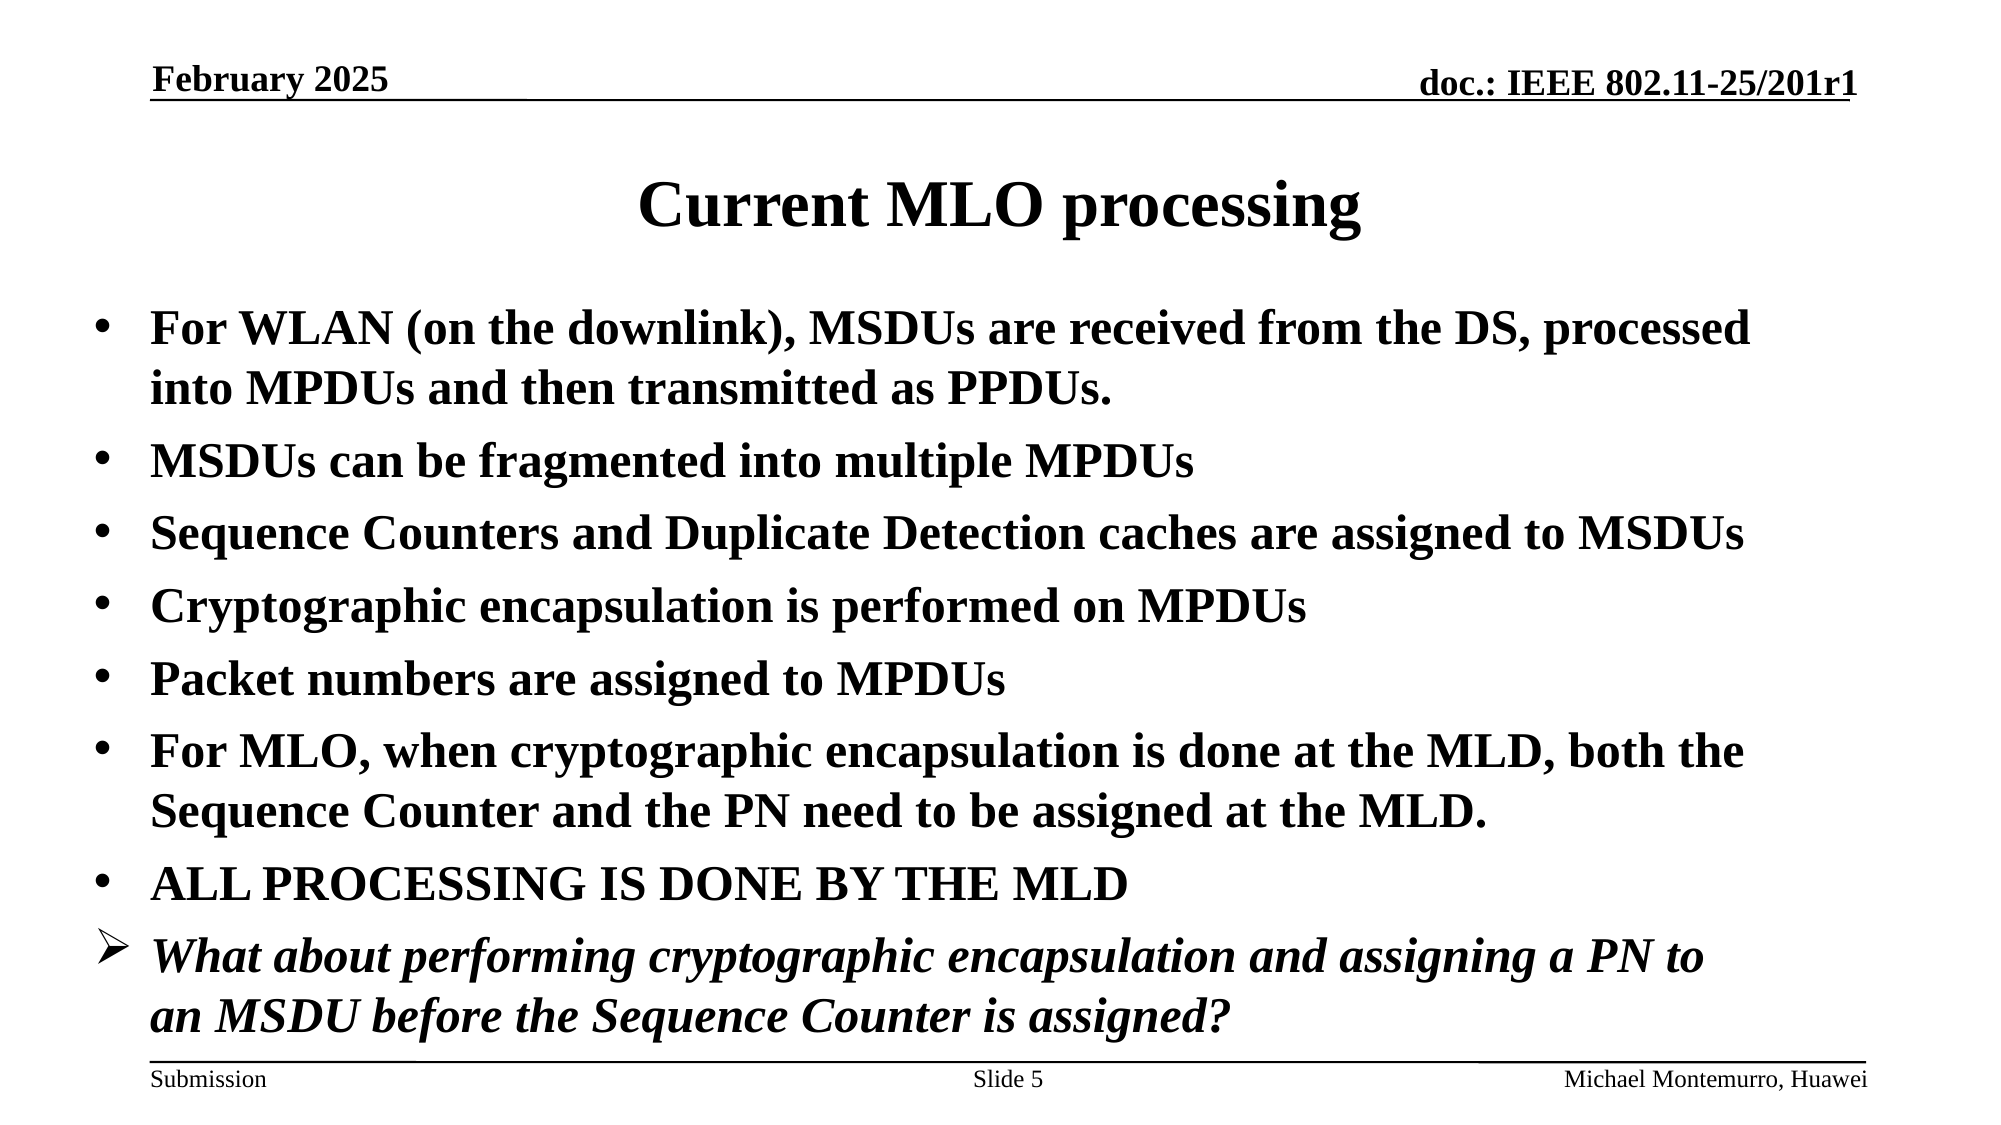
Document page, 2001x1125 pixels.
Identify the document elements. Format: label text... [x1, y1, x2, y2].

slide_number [152, 54, 563, 100]
slide_number Slide 5 [950, 1061, 1067, 1123]
list For WLAN (on the downlink), MSDUs are received from the DS, processed into MPDUs and then transmitted as PPDUs. MSDUs can be fragmented into multiple MPDUs Sequence Counters and Duplicate Detection caches are assigned to MSDUs Cryptographic encapsulation is performed on MPDUs Packet numbers are assigned to MPDUs For MLO, when cryptographic encapsulation is done at the MLD, both the Sequence Counter and the PN need to be assigned at the MLD. ALL PROCESSING IS DONE BY THE MLD What about performing cryptographic encapsulation and assigning a PN to an MSDU before the Sequence Counter is assigned? [78, 286, 1779, 1012]
title Current MLO processing [149, 112, 1850, 288]
footer Michael Montemurro, Huawei [1171, 1061, 1869, 1093]
